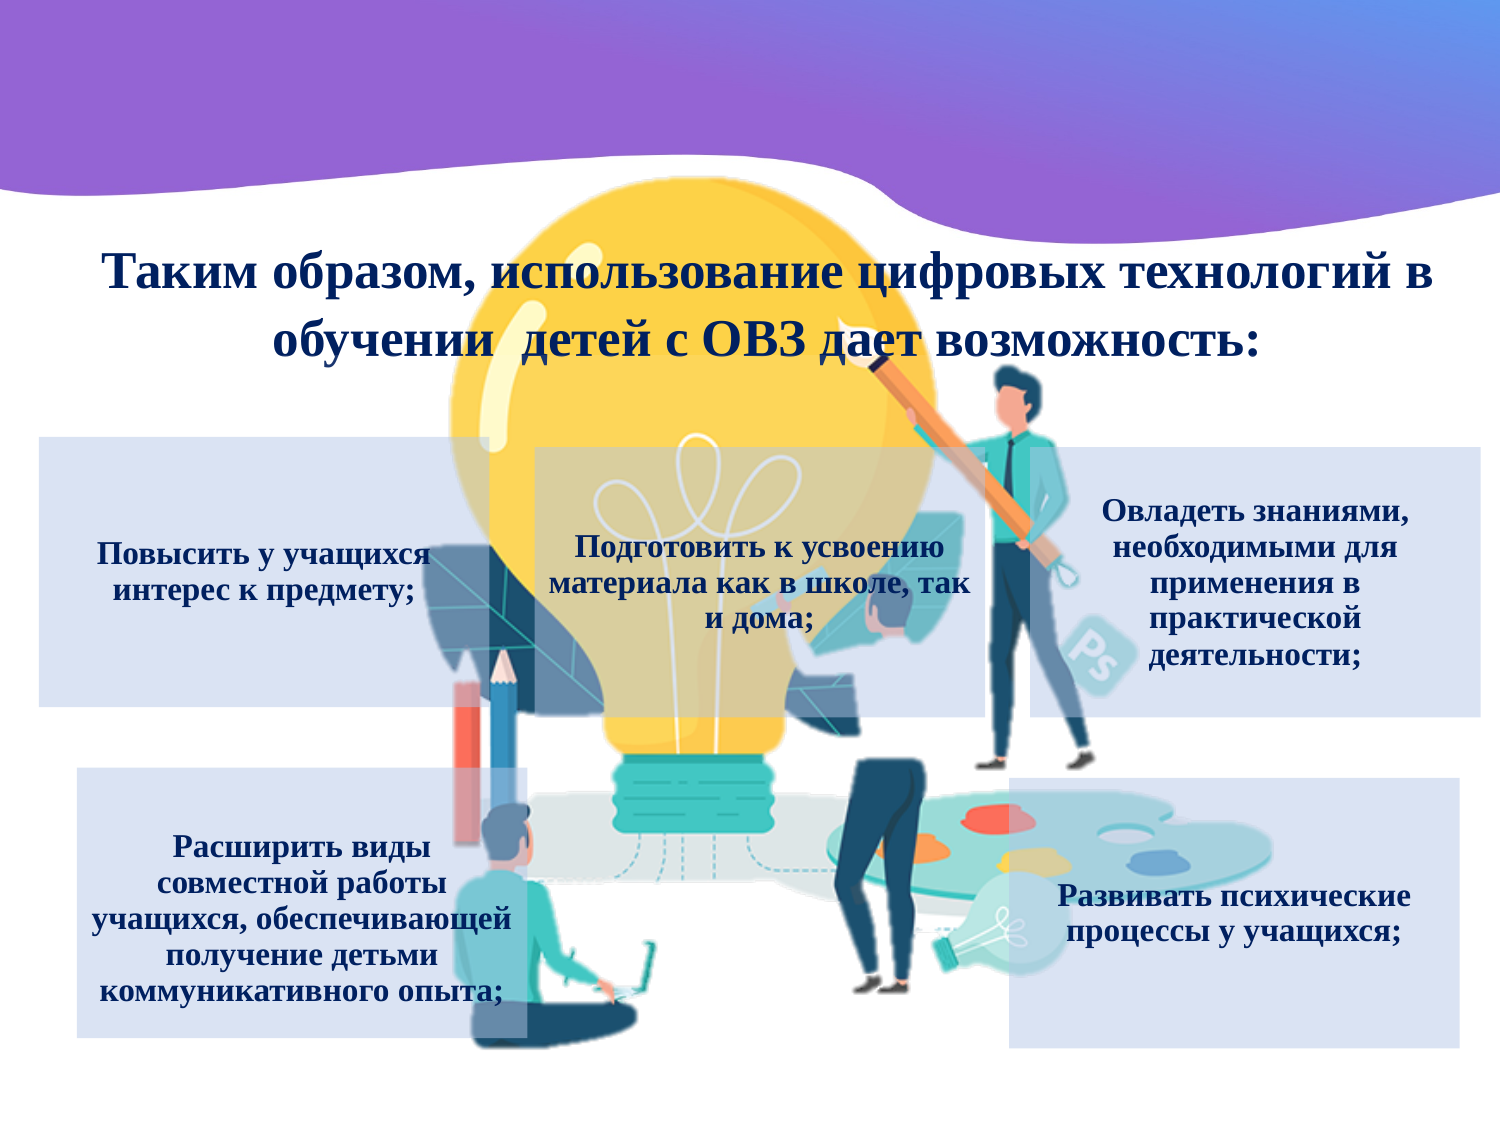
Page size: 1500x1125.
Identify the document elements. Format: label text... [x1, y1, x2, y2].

picture [0, 0, 1500, 1125]
list Таким образом, использование цифровых технологий в обучении детей с ОВЗ дает возможность: [1391, 223, 1460, 355]
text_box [38, 355, 1481, 1125]
